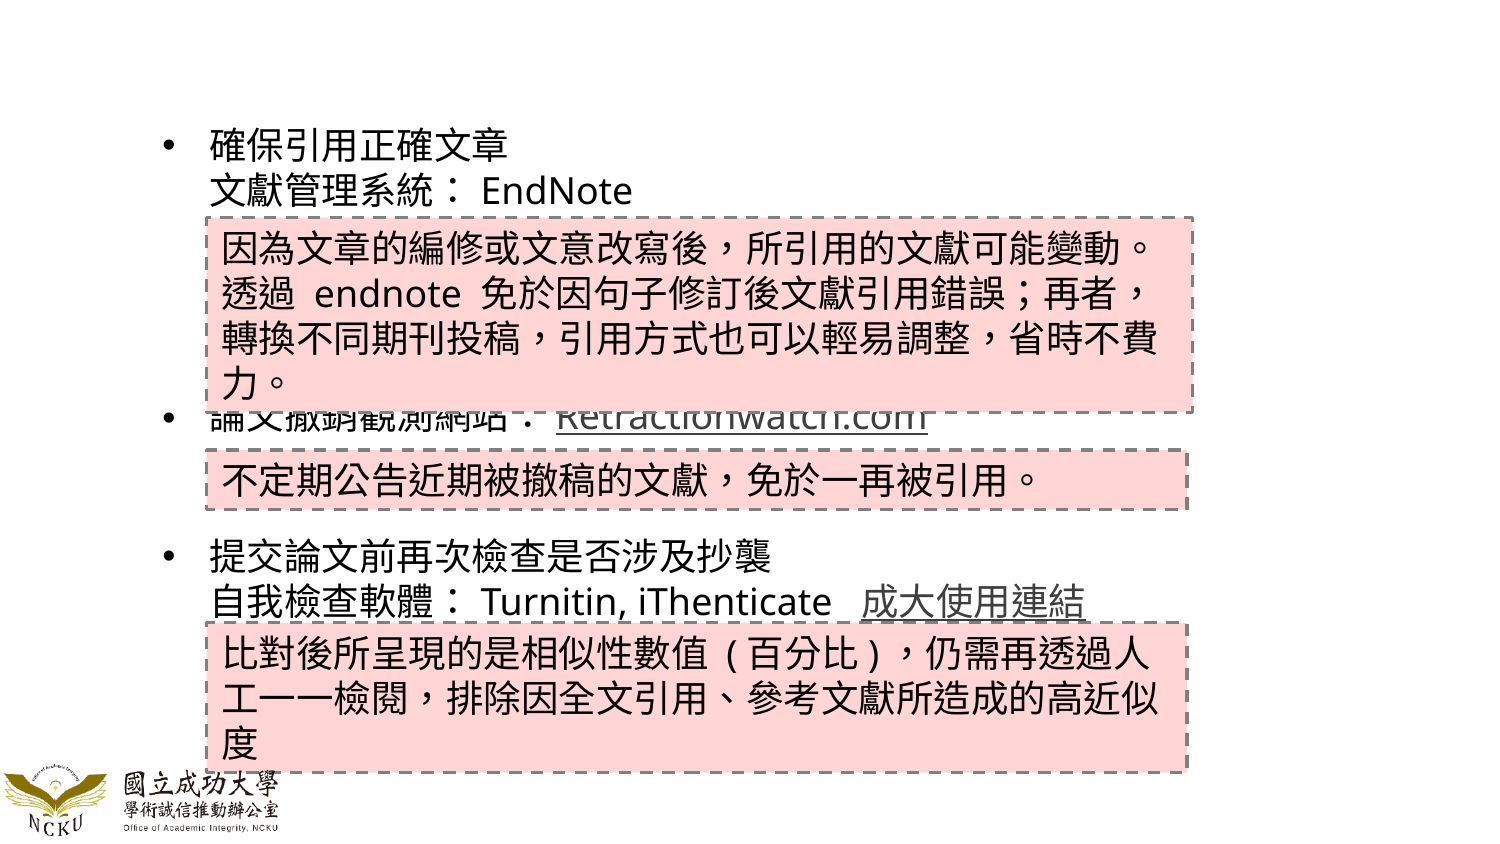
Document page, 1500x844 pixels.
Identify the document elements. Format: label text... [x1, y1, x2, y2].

picture [3, 764, 278, 836]
text_box 因為文章的編修或文意改寫後，所引用的文獻可能變動。透過 endnote 免於因句子修訂後文獻引用錯誤；再者，轉換不同期刊投稿，引用方式也可以輕易調整，省時不費力。 [206, 217, 1193, 413]
text_box 確保引用正確文章 文獻管理系統：EndNote 論文撤銷觀測網站：Retractionwatch.com 提交論文前再次檢查是否涉及抄襲 自我檢查軟體：Turnitin, iThenticate 成大使用連結 [147, 114, 1199, 640]
text_box 不定期公告近期被撤稿的文獻，免於一再被引用。 [206, 450, 1187, 510]
text_box 比對後所呈現的是相似性數值 (百分比)，仍需再透過人工一一檢閱，排除因全文引用、參考文獻所造成的高近似度 [206, 622, 1187, 773]
